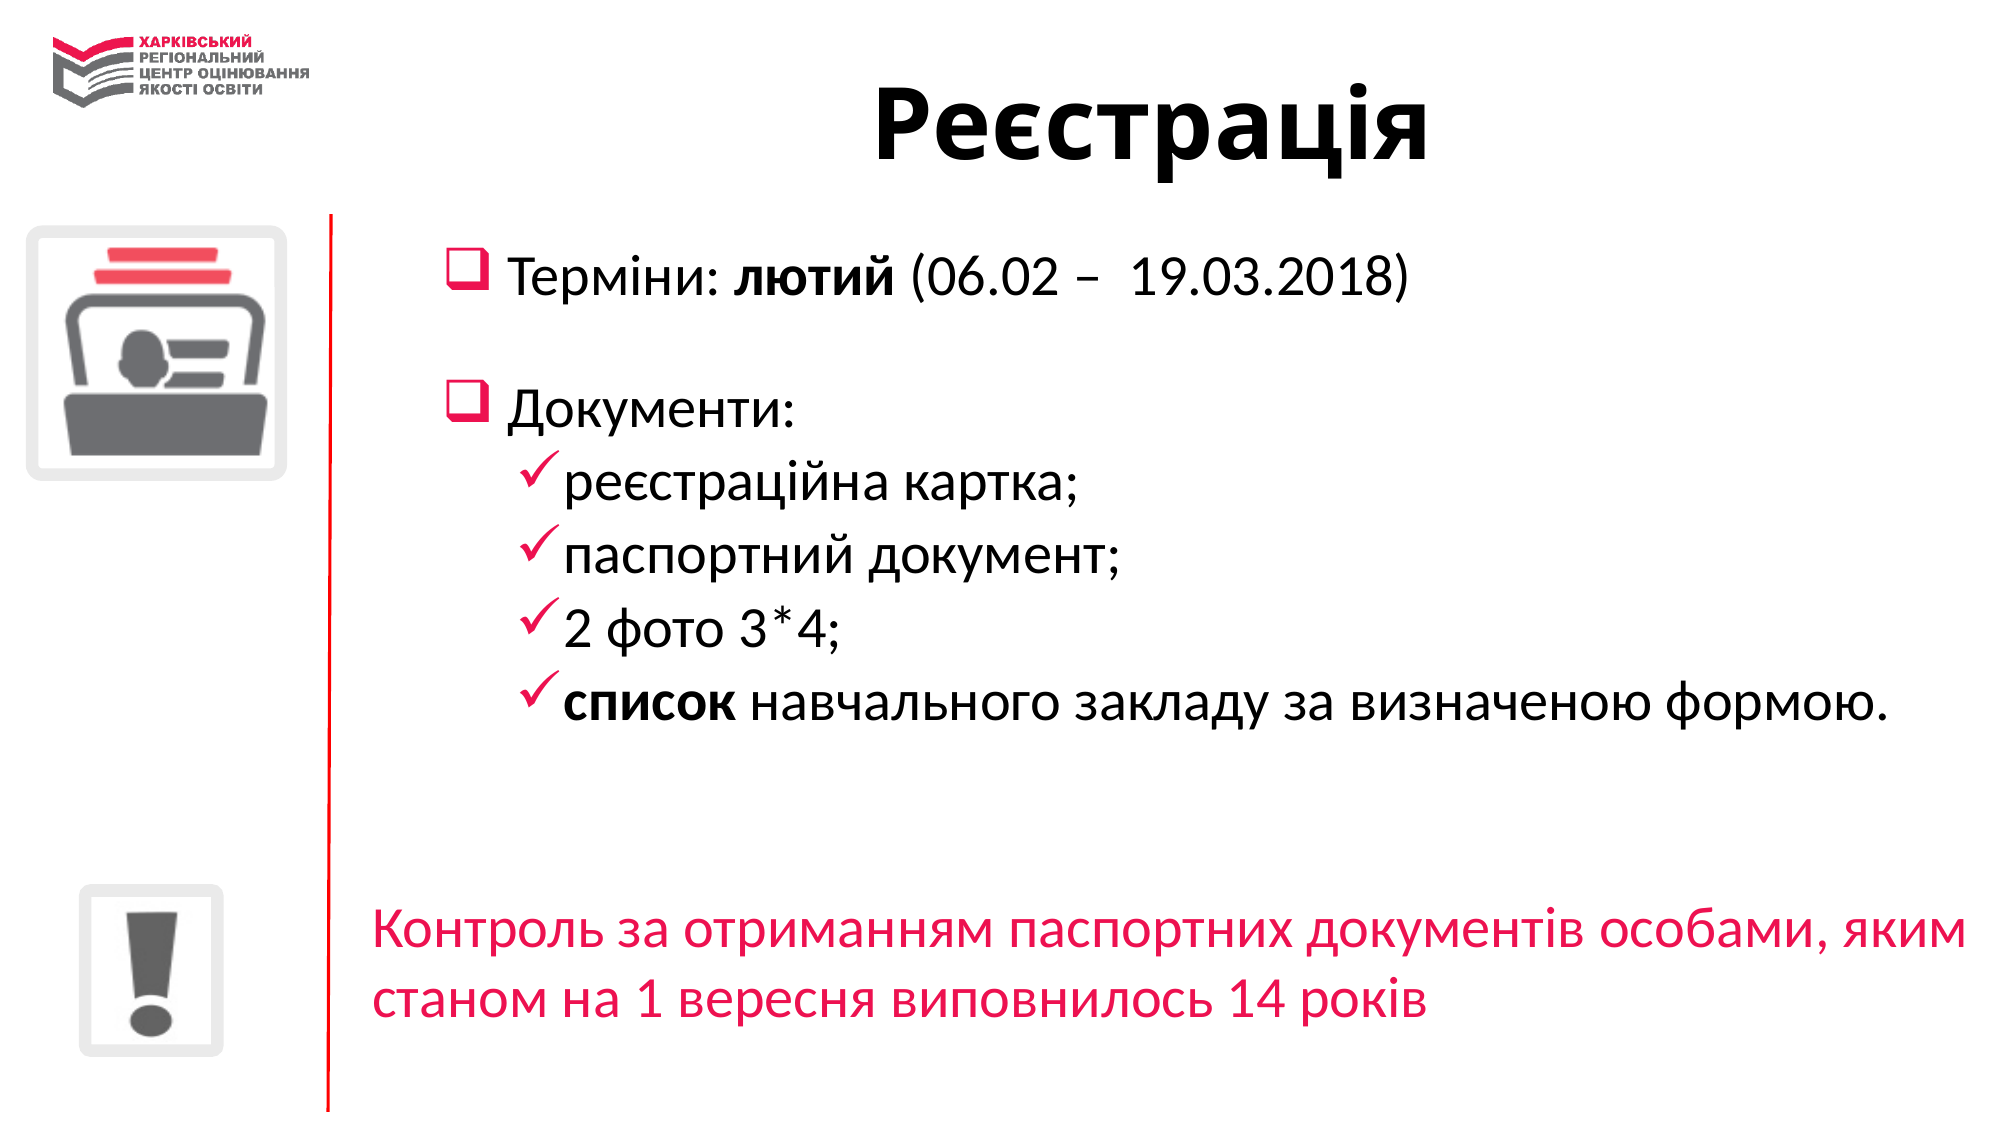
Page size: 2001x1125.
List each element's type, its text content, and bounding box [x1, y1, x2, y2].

picture [53, 34, 309, 108]
list Терміни: лютий (06.02 – 19.03.2018) Документи: реєстраційна картка; паспортний документ; 2 фото 3*4; список навчального закладу за визначеною формою. [426, 246, 1933, 881]
picture [85, 890, 218, 1051]
picture [32, 231, 281, 475]
title Реєстрація [441, 14, 1888, 232]
text_box Контроль за отриманням паспортних документів особами, яким станом на 1 вересня виповнилось 14 років [357, 881, 2000, 1037]
